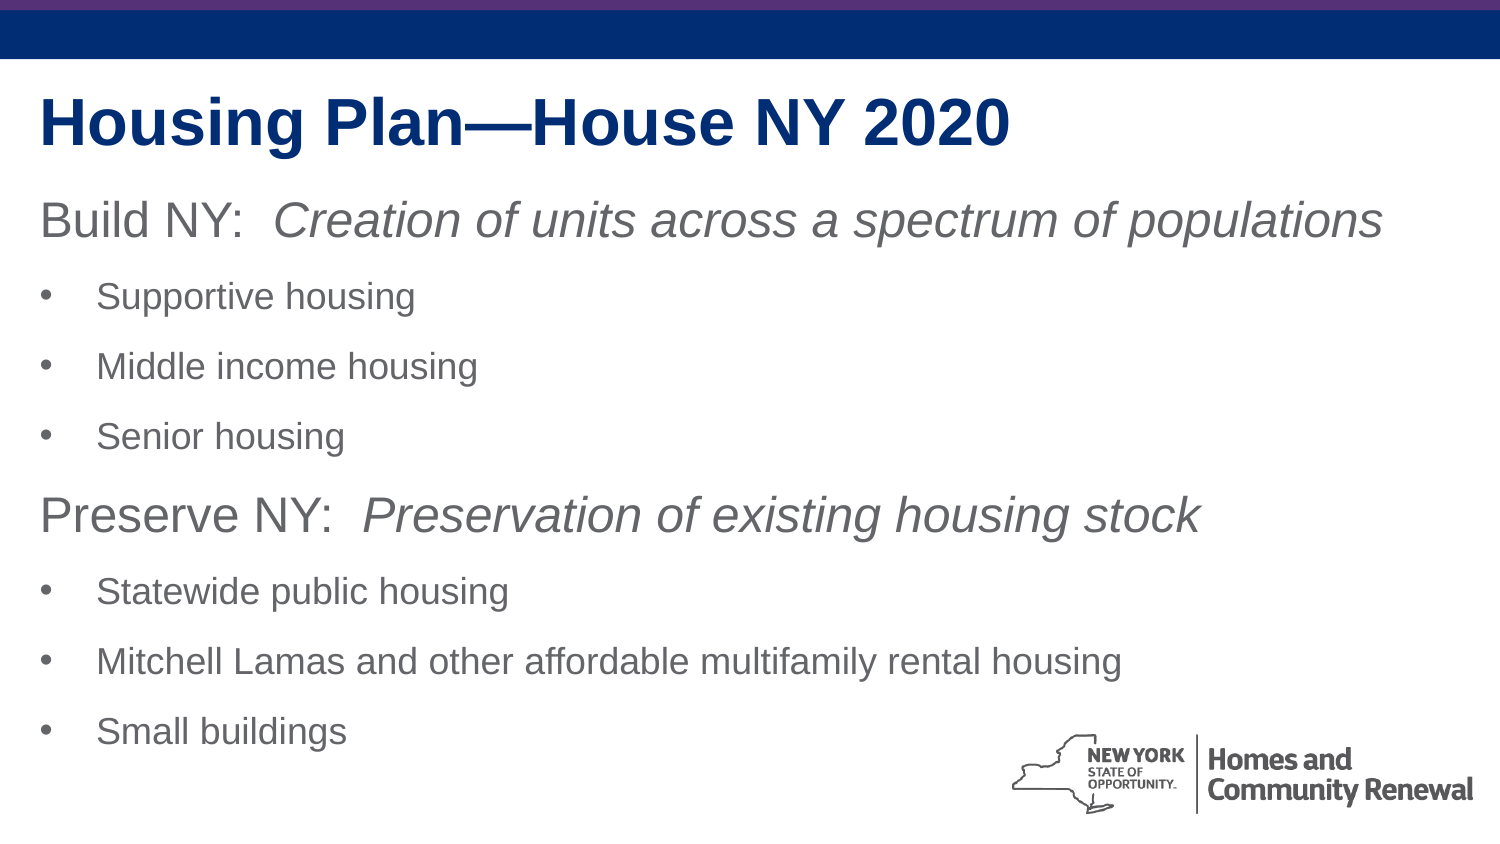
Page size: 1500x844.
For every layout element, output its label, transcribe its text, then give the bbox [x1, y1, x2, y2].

text_box Build NY: Creation of units across a spectrum of populations Supportive housing Middle income housing Senior housing Preserve NY: Preservation of existing housing stock Statewide public housing Mitchell Lamas and other affordable multifamily rental housing Small buildings [24, 179, 1463, 820]
picture [1012, 734, 1474, 814]
text_box Housing Plan—House NY 2020 [24, 71, 1450, 167]
